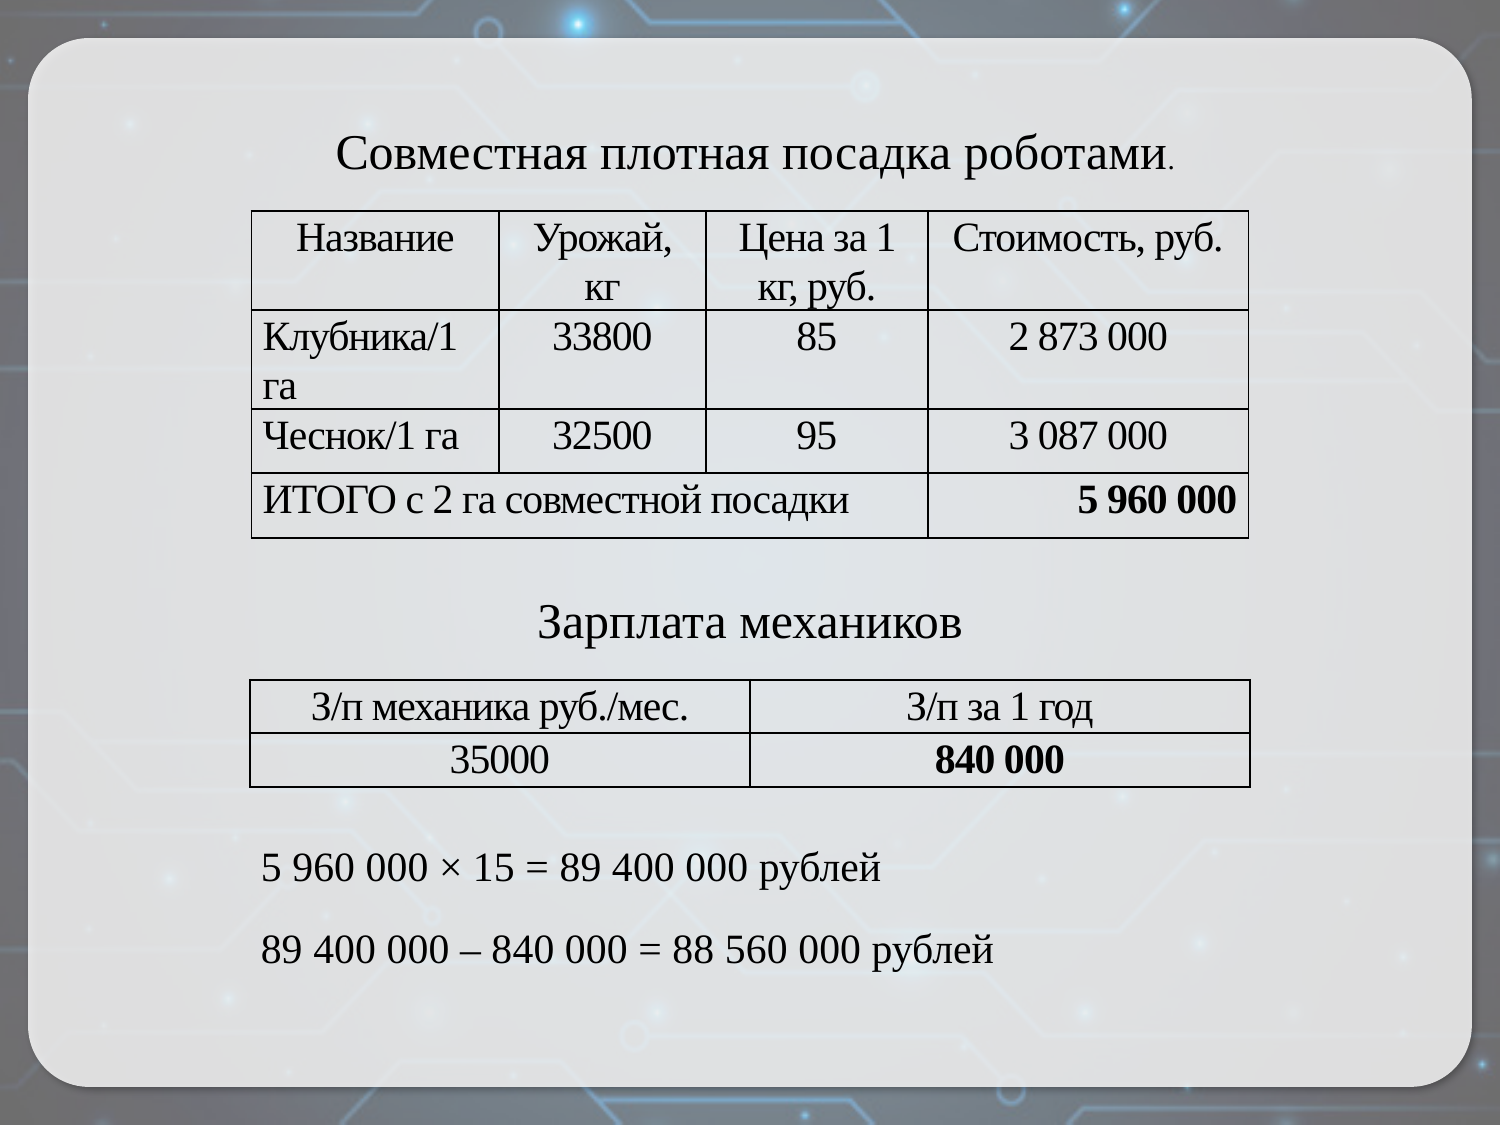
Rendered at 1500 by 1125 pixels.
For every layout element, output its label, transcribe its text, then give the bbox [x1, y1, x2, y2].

table_cell Клубника/1 га [252, 311, 498, 408]
table_cell 2 873 000 [929, 311, 1248, 408]
table_header Стоимость, руб. [929, 212, 1248, 309]
table_cell Чеснок/1 га [252, 410, 498, 472]
text_box Совместная плотная посадка роботами. [305, 112, 1194, 188]
text_box 89 400 000 – 840 000 = 88 560 000 рублей [246, 914, 1196, 979]
table_header З/п за 1 год [751, 681, 1249, 732]
table_cell ИТОГО с 2 га совместной посадки [252, 474, 927, 537]
text_box Зарплата механиков [380, 580, 1120, 656]
text_box 5 960 000 × 15 = 89 400 000 рублей [246, 832, 980, 897]
table_cell 840 000 [751, 734, 1249, 786]
text_box [25, 35, 1474, 1090]
table_cell 35000 [251, 734, 749, 786]
table_header Название [252, 212, 498, 309]
table_header Цена за 1 кг, руб. [707, 212, 927, 309]
table_cell 33800 [500, 311, 705, 408]
table_cell 3 087 000 [929, 410, 1248, 472]
table_cell 95 [707, 410, 927, 472]
table_cell 32500 [500, 410, 705, 472]
table_header З/п механика руб./мес. [251, 681, 749, 732]
table_cell 5 960 000 [929, 474, 1248, 537]
table_header Урожай, кг [500, 212, 705, 309]
table_cell 85 [707, 311, 927, 408]
